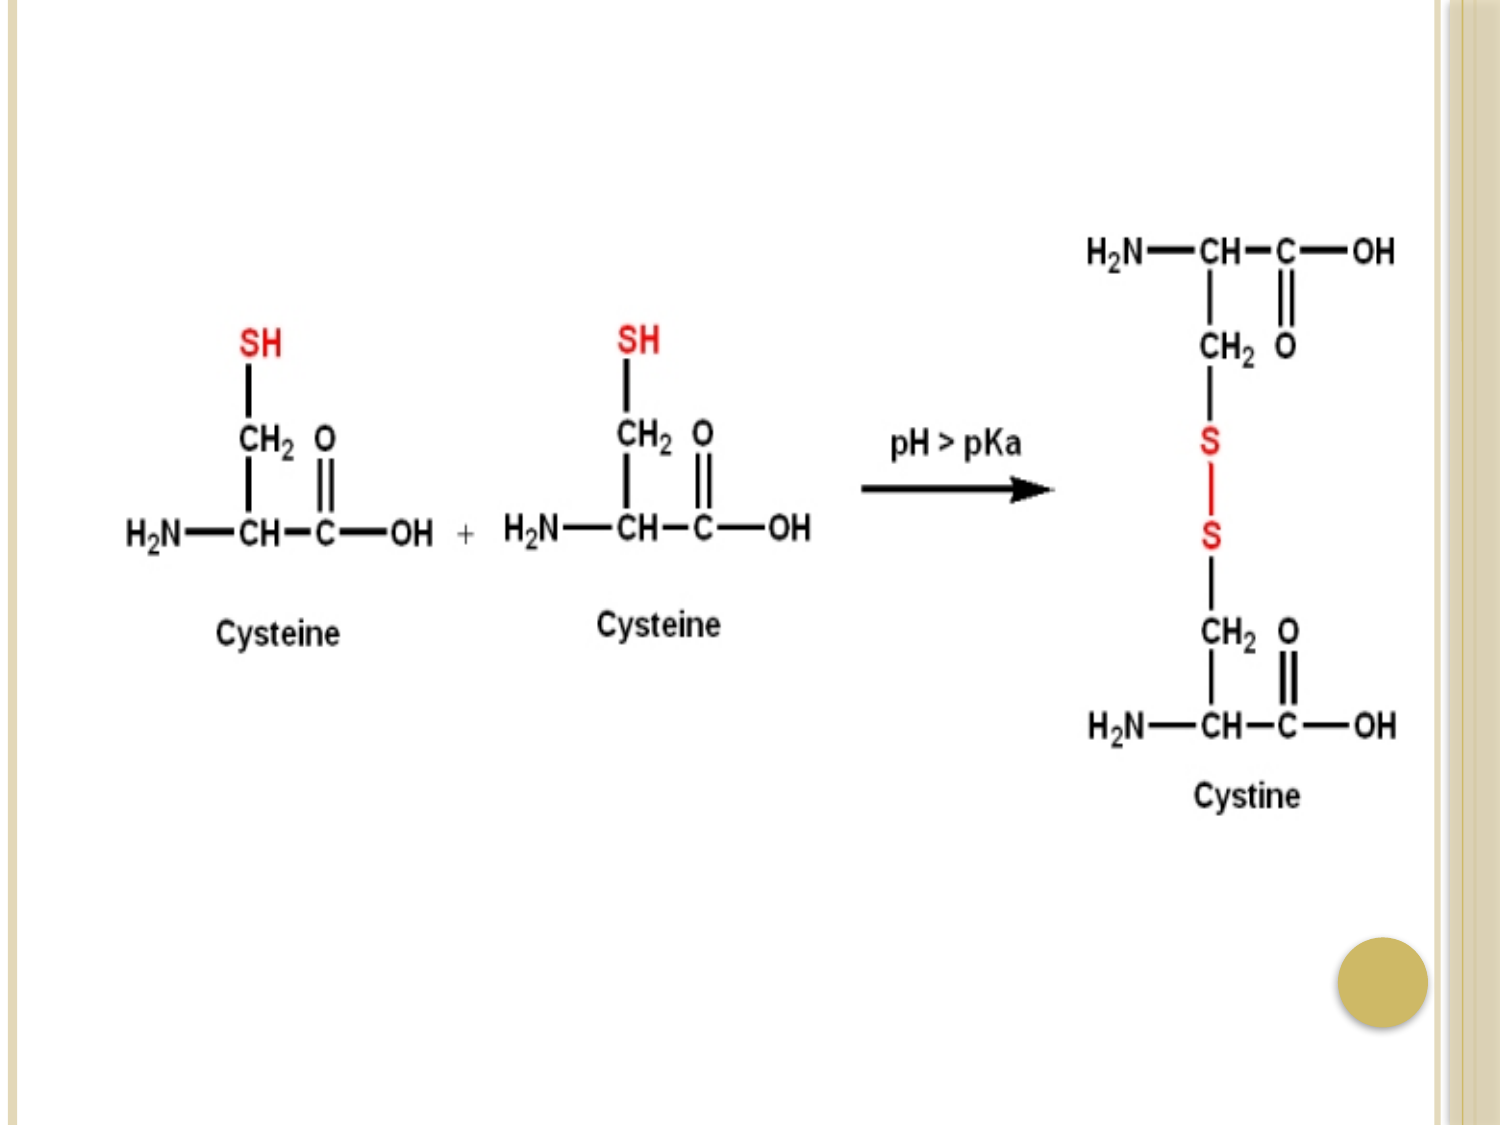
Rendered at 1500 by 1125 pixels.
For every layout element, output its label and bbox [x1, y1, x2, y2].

picture [124, 231, 1401, 823]
list [0, 0, 1500, 1125]
